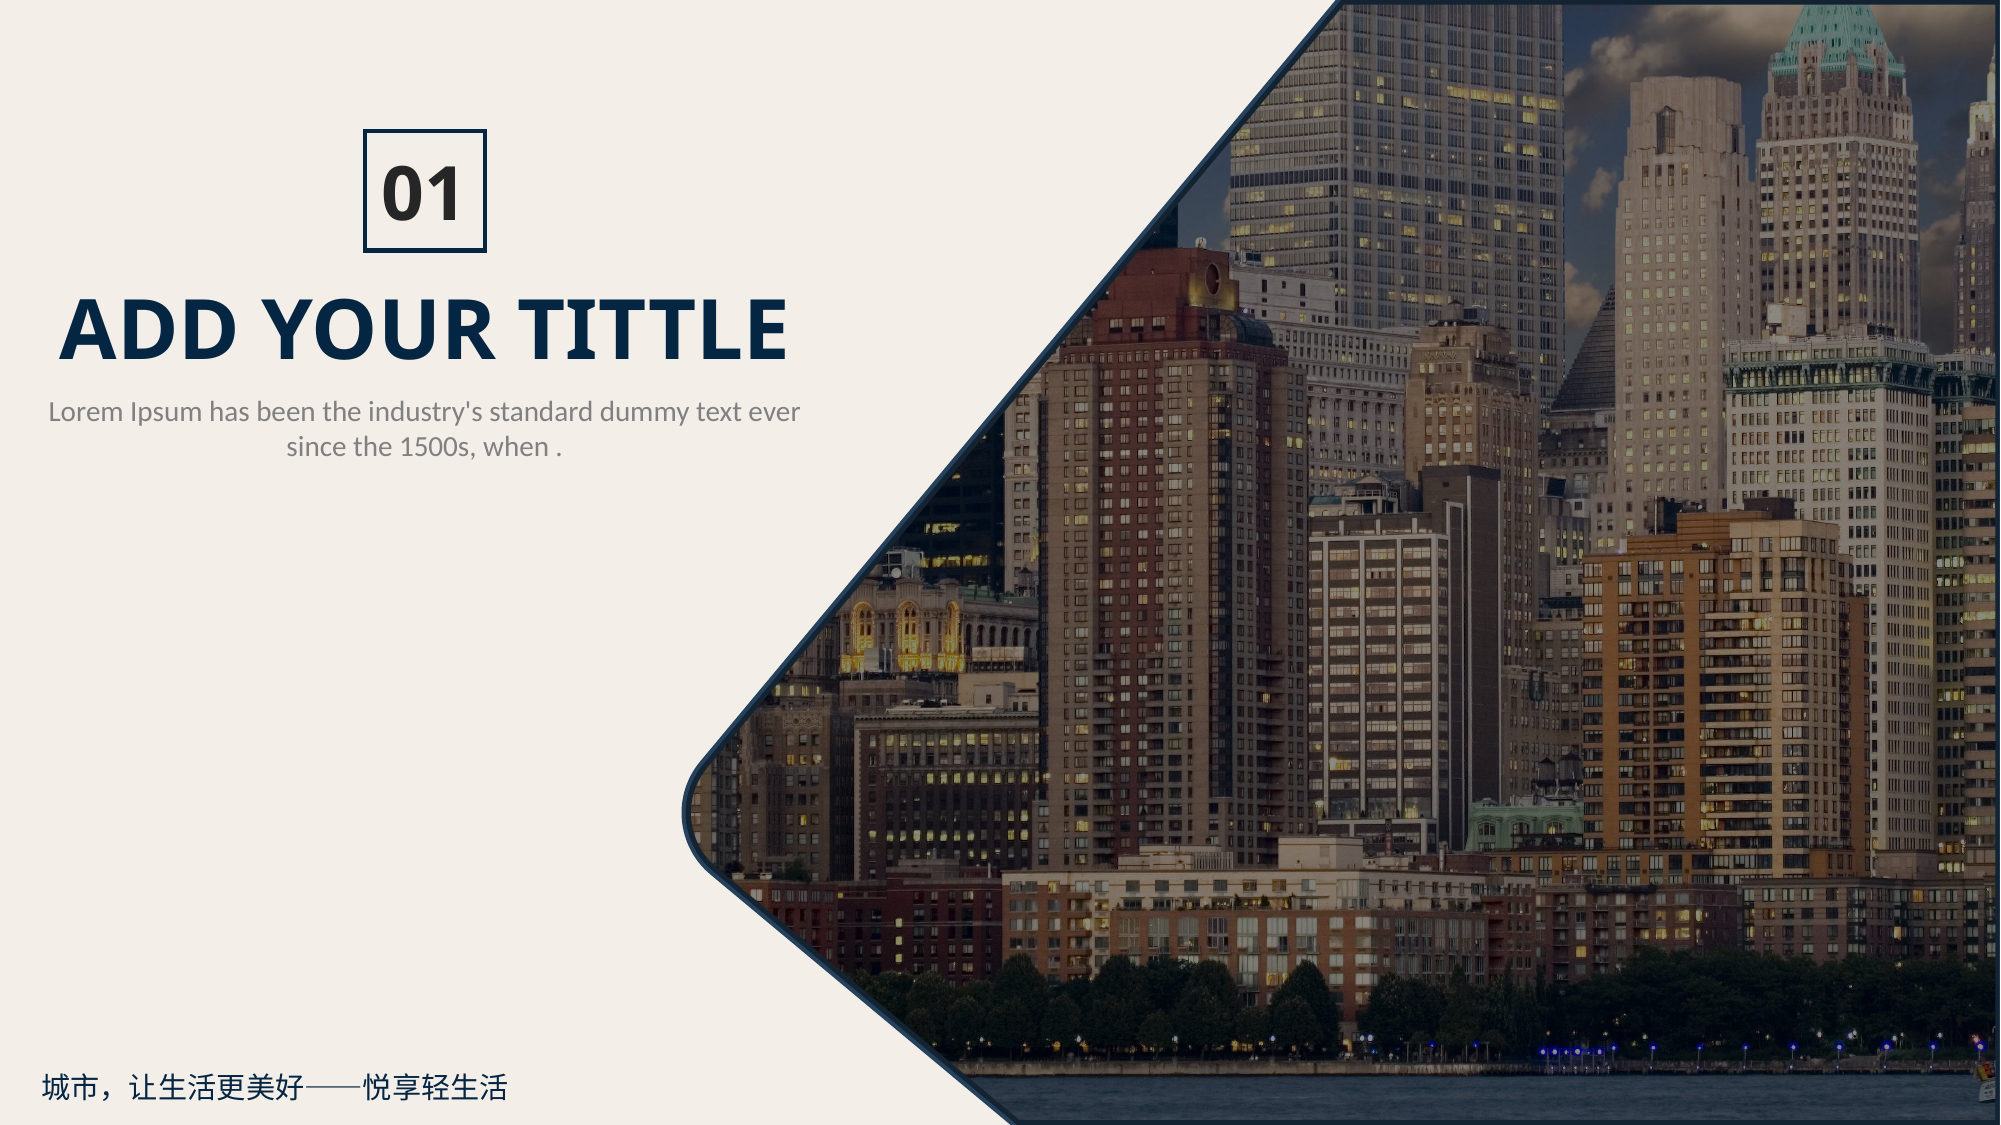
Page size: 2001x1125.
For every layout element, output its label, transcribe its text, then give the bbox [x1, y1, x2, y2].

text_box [304, 130, 546, 251]
picture [686, 0, 2000, 1125]
text_box ADD YOUR TITTLE [0, 269, 686, 384]
text_box Lorem Ipsum has been the industry's standard dummy text ever since the 1500s, when . [5, 385, 686, 470]
text_box 城市，让生活更美好——悦享轻生活 [26, 1061, 686, 1112]
